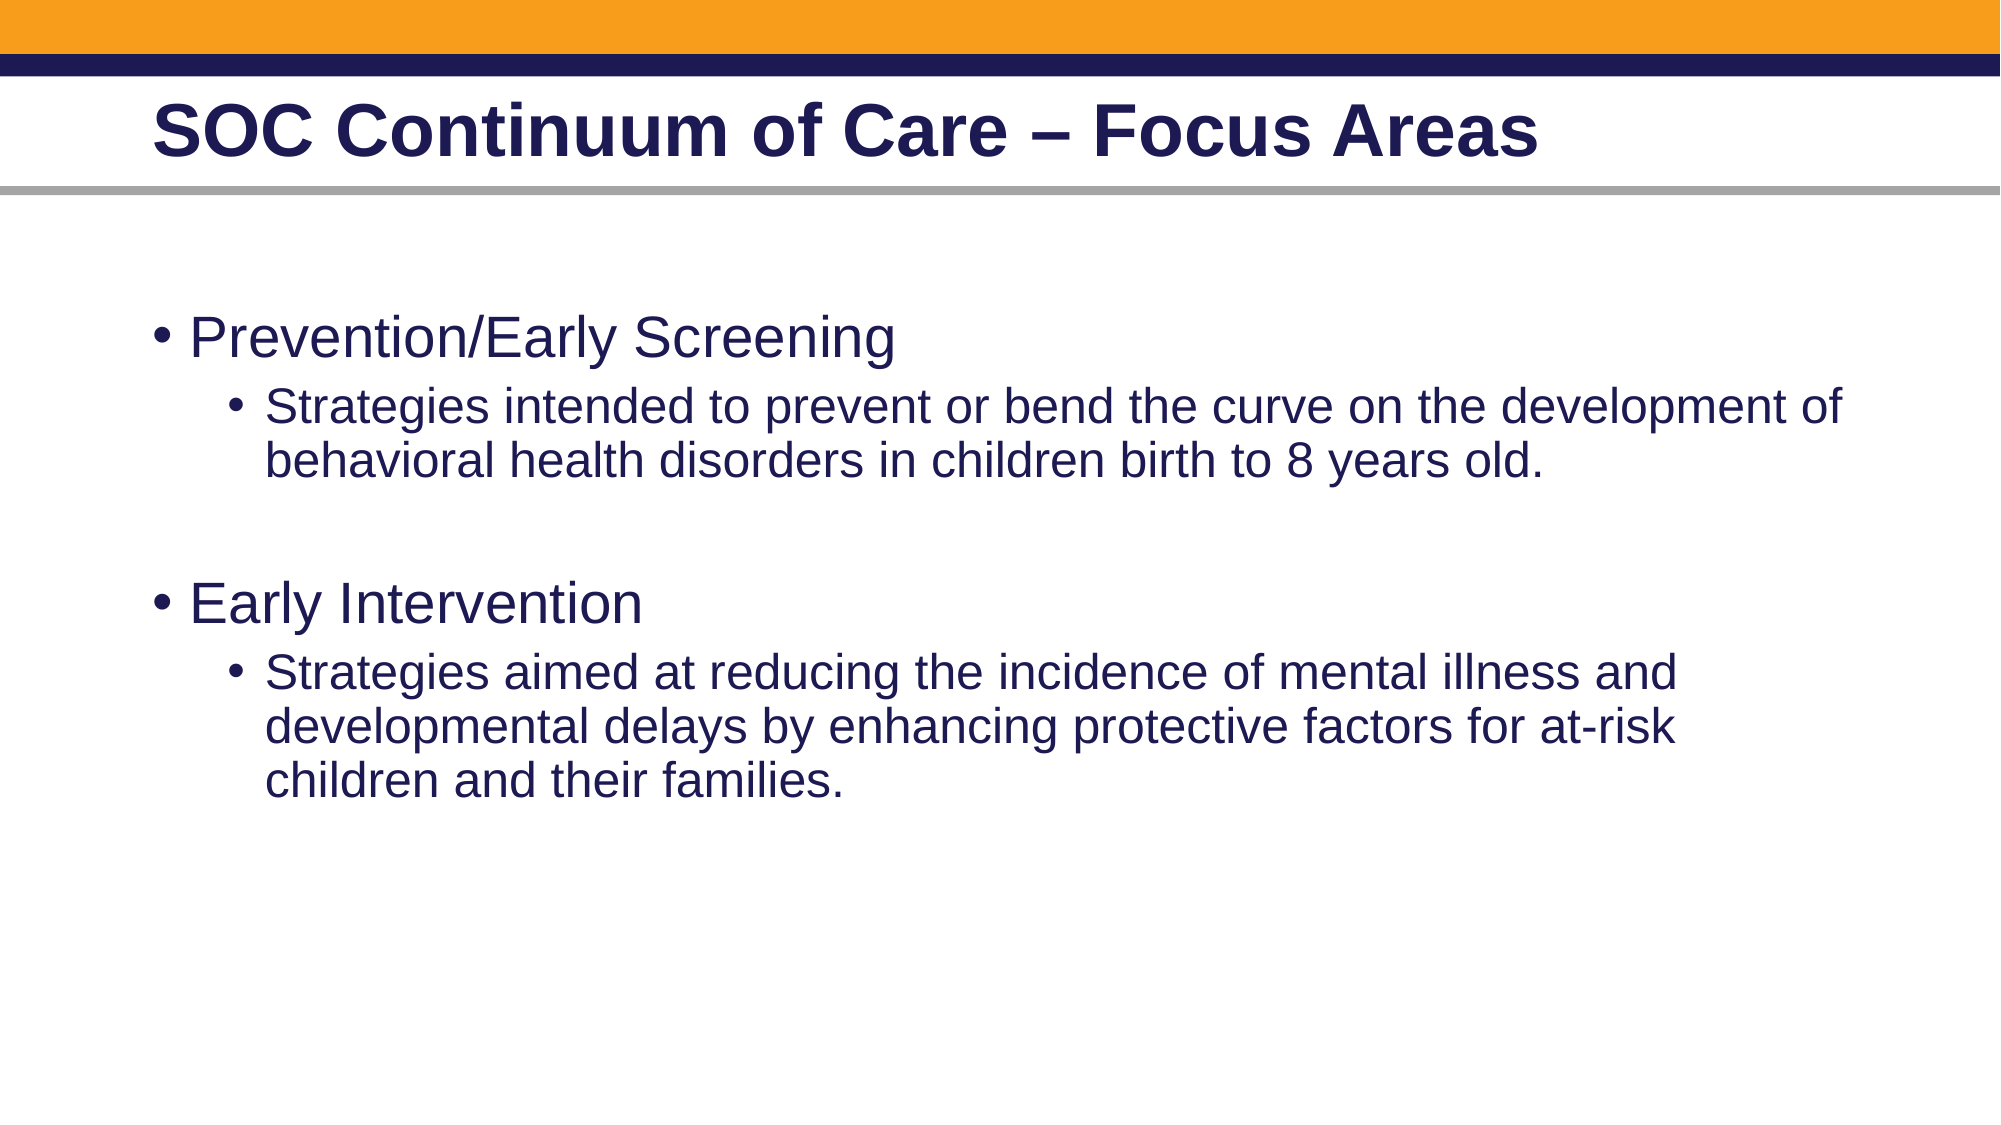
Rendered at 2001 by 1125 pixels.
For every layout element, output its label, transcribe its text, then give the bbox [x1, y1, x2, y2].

list Prevention/Early Screening Strategies intended to prevent or bend the curve on the development of behavioral health disorders in children birth to 8 years old. Early Intervention Strategies aimed at reducing the incidence of mental illness and developmental delays by enhancing protective factors for at-risk children and their families. [137, 299, 1863, 1014]
title SOC Continuum of Care – Focus Areas [137, 23, 1863, 242]
